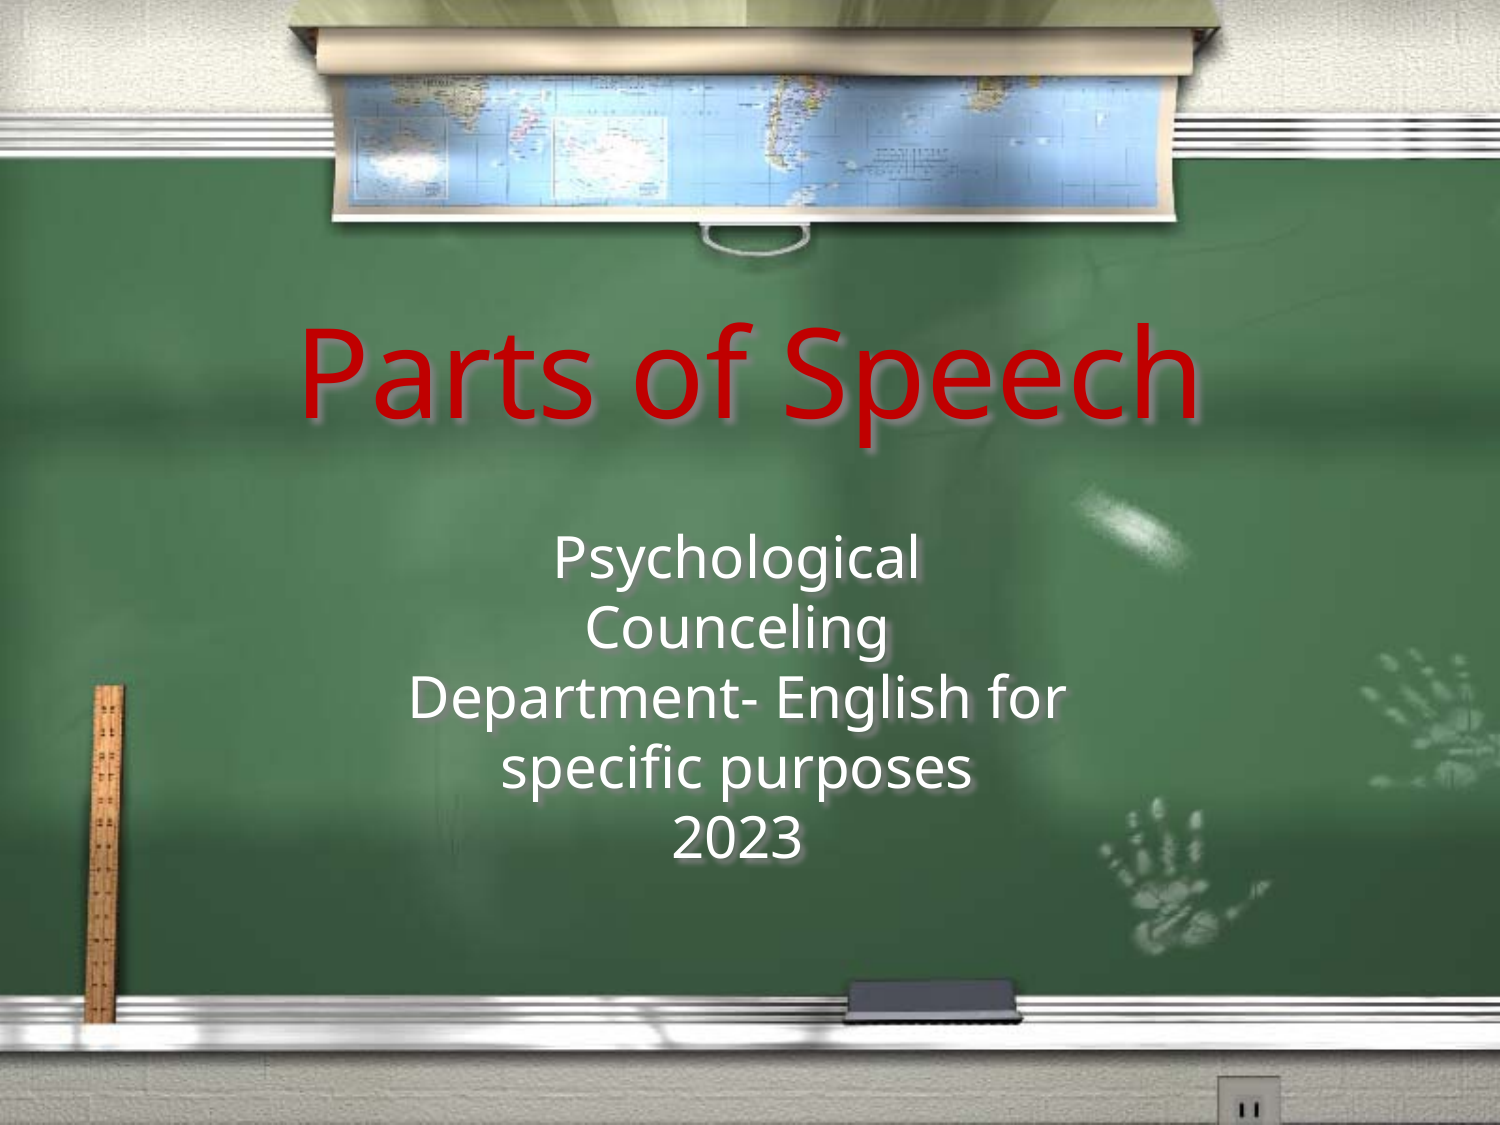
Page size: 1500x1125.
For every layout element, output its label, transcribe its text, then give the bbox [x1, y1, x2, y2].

subtitle Psychological Counceling Department- English for specific purposes 2023 [387, 512, 1088, 850]
title Parts of Speech [112, 275, 1388, 463]
picture [0, 0, 1500, 1125]
